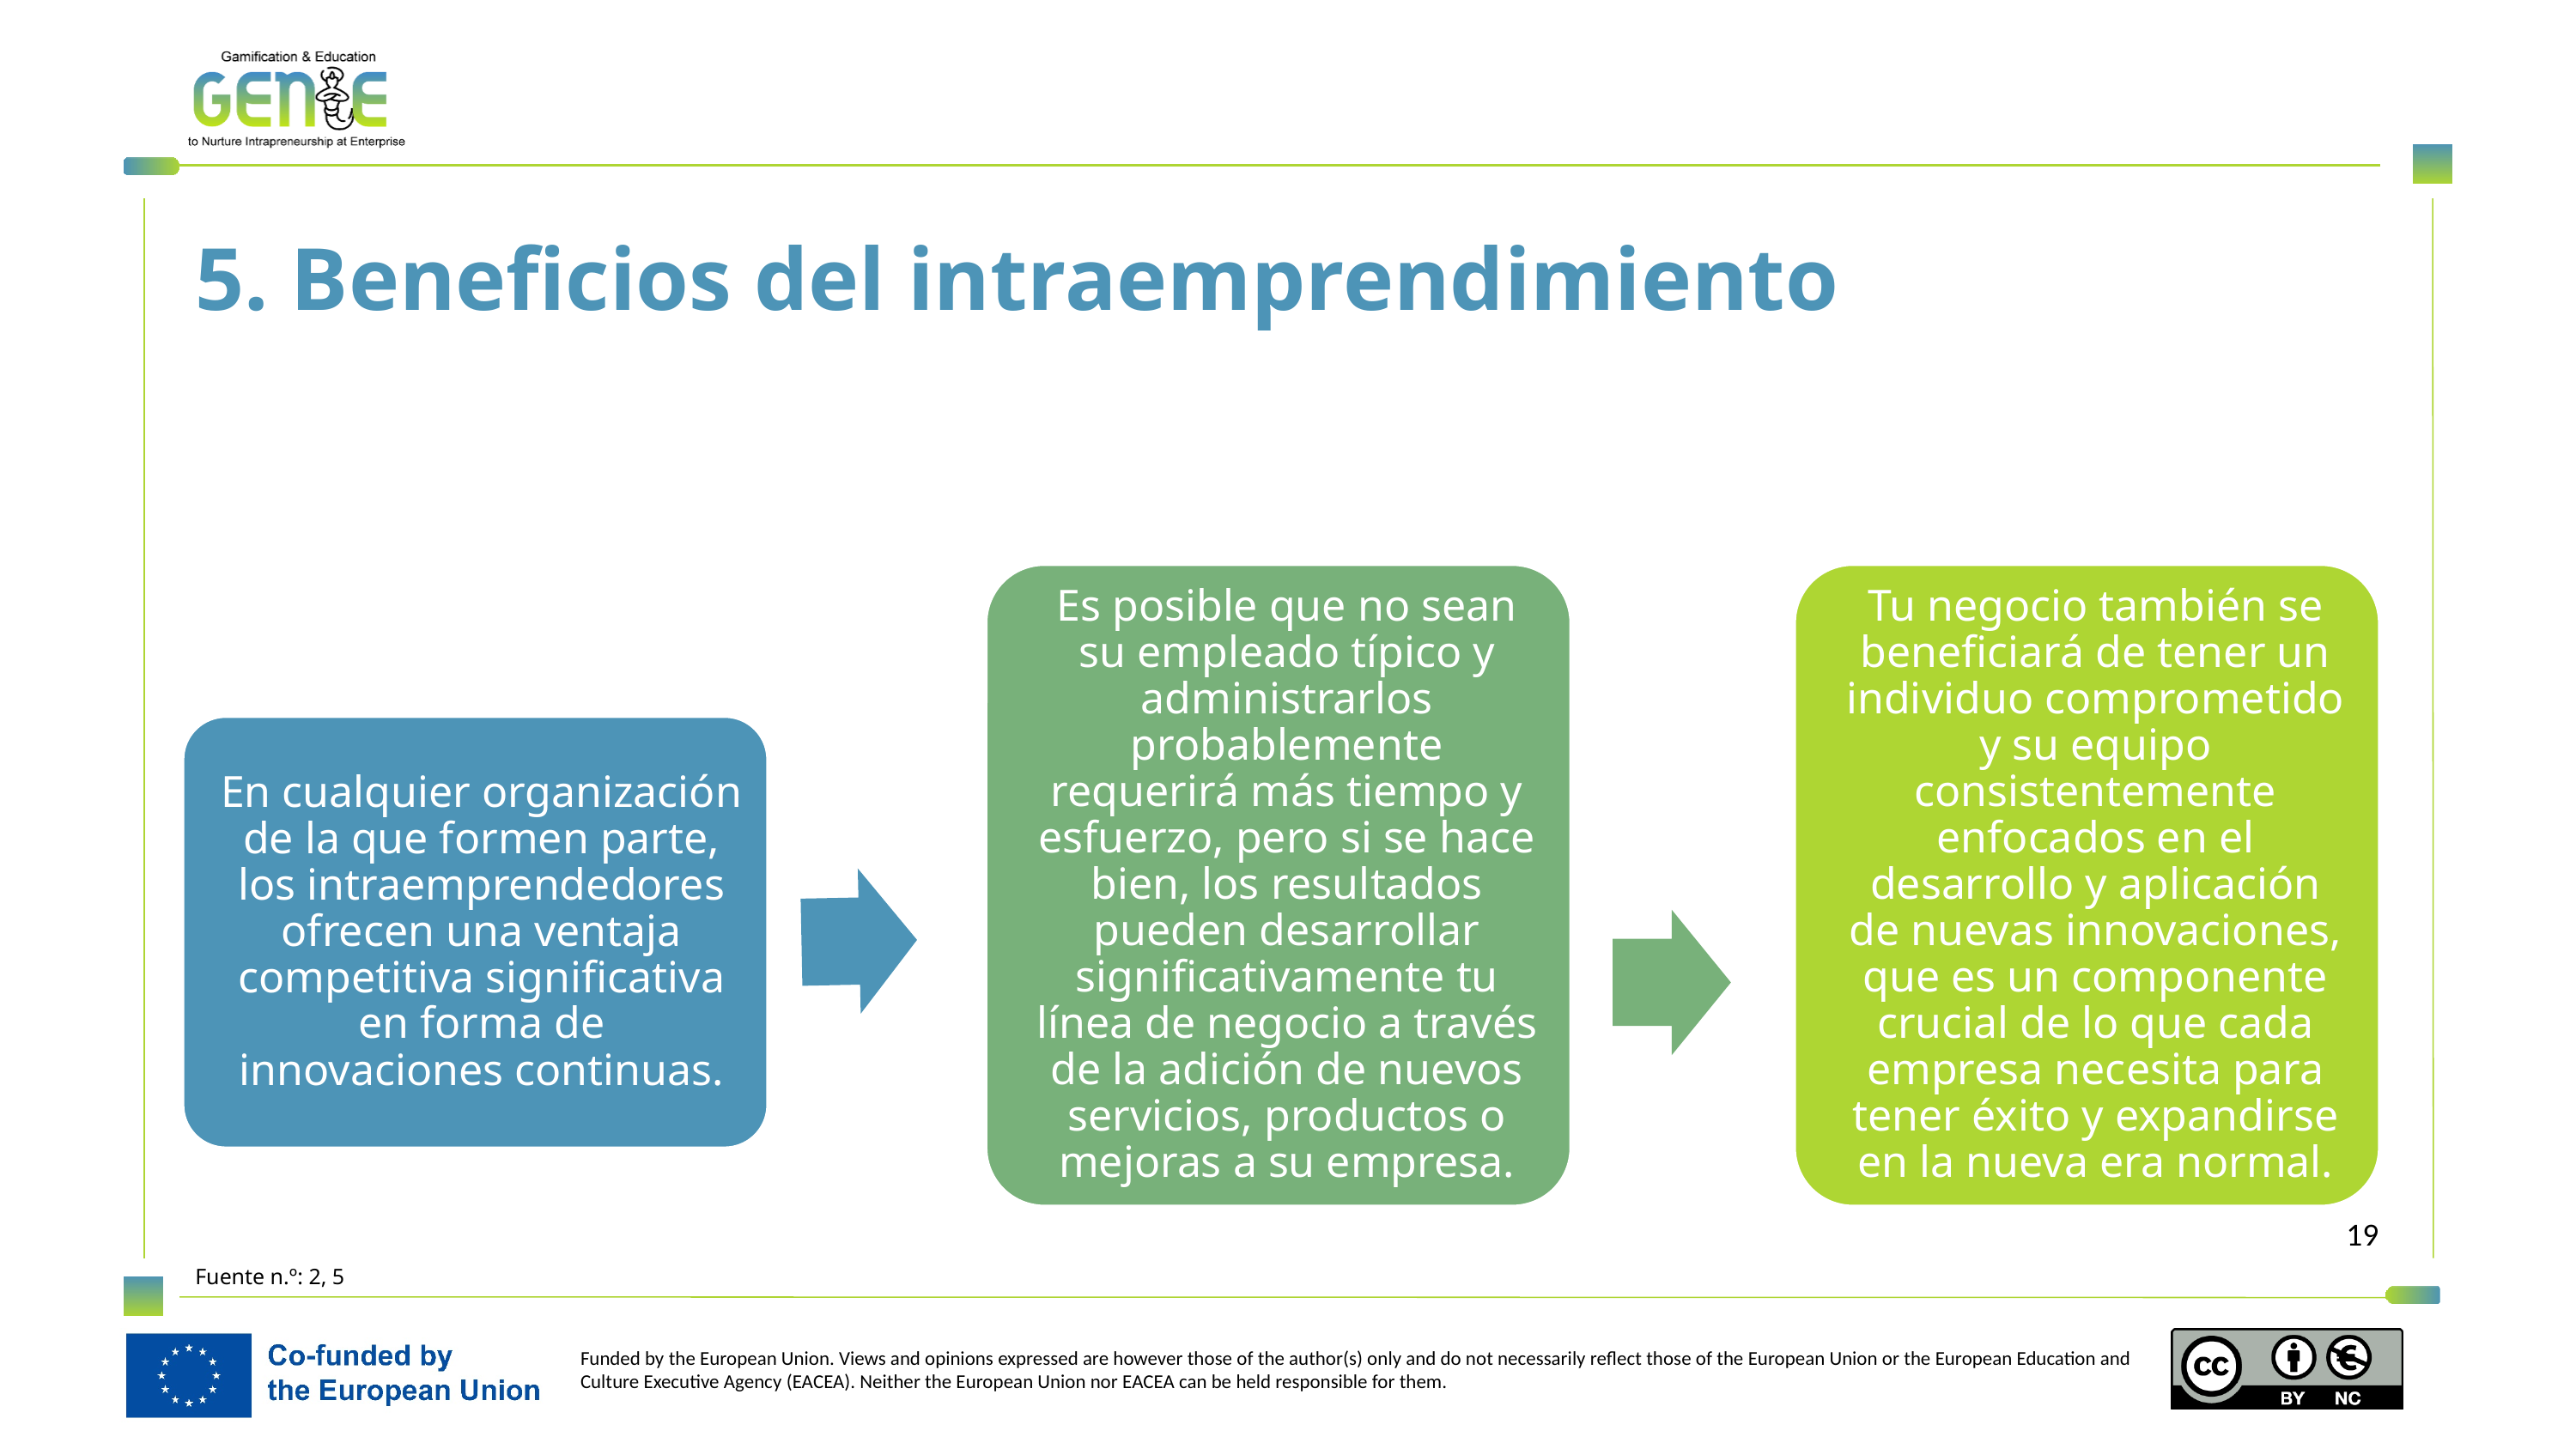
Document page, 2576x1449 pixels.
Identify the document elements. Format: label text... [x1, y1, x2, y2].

picture [2413, 144, 2452, 184]
picture [182, 45, 408, 151]
picture [111, 1328, 562, 1423]
picture [2385, 1286, 2440, 1304]
picture [124, 1276, 163, 1316]
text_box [182, 476, 2415, 1207]
text_box 5. Beneficios del intraemprendimiento [182, 217, 2348, 336]
picture [2171, 1328, 2403, 1410]
picture [124, 157, 179, 175]
text_box Fuente n.º: 2, 5 [182, 1257, 419, 1296]
